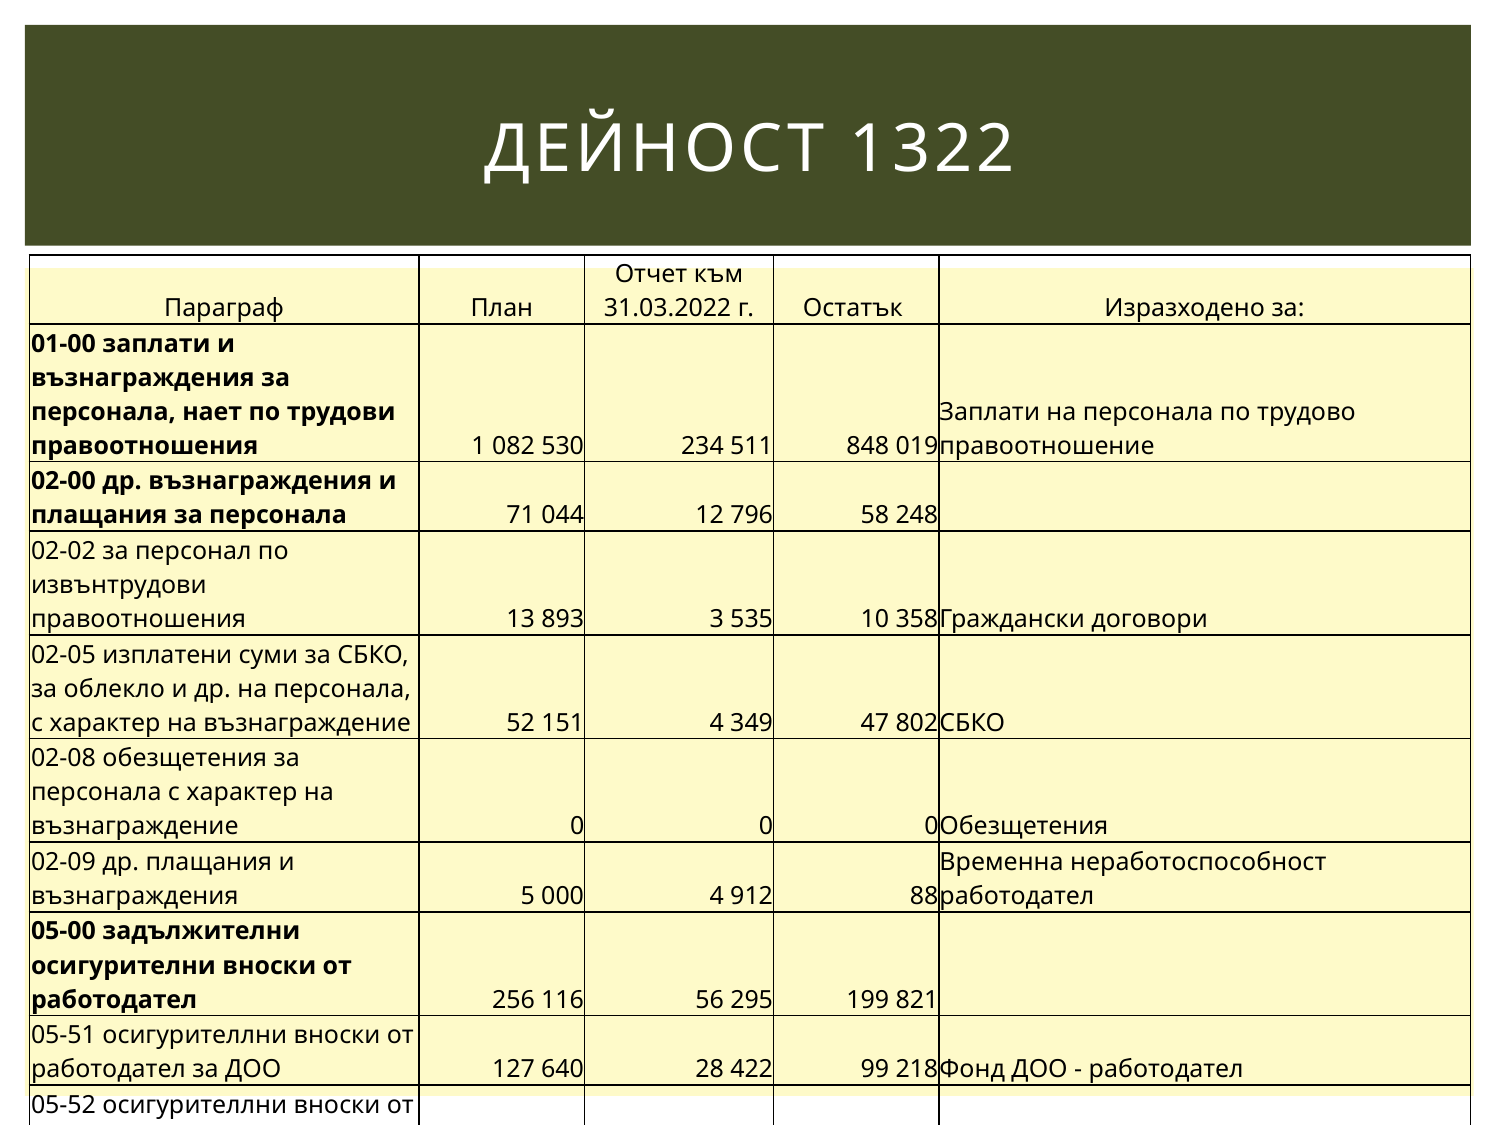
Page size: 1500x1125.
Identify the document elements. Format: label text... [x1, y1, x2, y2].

table_cell 199 821 [774, 913, 938, 1015]
table_cell Временна неработоспособност работодател [940, 843, 1470, 911]
table_cell 0 [585, 739, 773, 841]
table_cell 28 422 [585, 1016, 773, 1084]
table_cell Заплати на персонала по трудово правоотношение [940, 325, 1470, 461]
table_cell 99 218 [774, 1016, 938, 1084]
title ДЕЙНОСТ 1322 [62, 58, 1438, 232]
table_cell 52 151 [420, 636, 584, 738]
table_cell 88 [774, 843, 938, 911]
table_cell 0 [420, 739, 584, 841]
table_header Остатък [774, 256, 938, 323]
table_cell 848 019 [774, 325, 938, 461]
table_cell 4 349 [585, 636, 773, 738]
table_header Изразходено за: [940, 256, 1470, 323]
table_cell 127 640 [420, 1016, 584, 1084]
table_cell 256 116 [420, 913, 584, 1015]
table_cell 43 311 [420, 1086, 584, 1125]
table_cell Граждански договори [940, 532, 1470, 634]
table_cell 234 511 [585, 325, 773, 461]
table_cell Учителски пенсионен фонд [940, 1086, 1470, 1125]
table_header Отчет към 31.03.2022 г. [585, 256, 773, 323]
table_cell 10 358 [774, 532, 938, 634]
table_cell [940, 462, 1470, 530]
table_cell 05-51 осигурителлни вноски от работодател за ДОО [30, 1016, 418, 1084]
table_cell 02-02 за персонал по извънтрудови правоотношения [30, 532, 418, 634]
table_cell 9 492 [585, 1086, 773, 1125]
table_cell 13 893 [420, 532, 584, 634]
table_cell 5 000 [420, 843, 584, 911]
table_cell 02-08 обезщетения за персонала с характер на възнаграждение [30, 739, 418, 841]
table_cell 56 295 [585, 913, 773, 1015]
table_cell Обезщетения [940, 739, 1470, 841]
table_cell 02-09 др. плащания и възнаграждения [30, 843, 418, 911]
table_cell 1 082 530 [420, 325, 584, 461]
table_cell 47 802 [774, 636, 938, 738]
table_cell 71 044 [420, 462, 584, 530]
table_cell 4 912 [585, 843, 773, 911]
table_cell 02-00 др. възнаграждения и плащания за персонала [30, 462, 418, 530]
table_cell 3 535 [585, 532, 773, 634]
table_cell 05-52 осигурителлни вноски от работодател за УПФ [30, 1086, 418, 1125]
table_header План [420, 256, 584, 323]
table_cell 02-05 изплатени суми за СБКО, за облекло и др. на персонала, с характер на възнаграждение [30, 636, 418, 738]
table_cell 58 248 [774, 462, 938, 530]
table_cell [940, 913, 1470, 1015]
table_cell Фонд ДОО - работодател [940, 1016, 1470, 1084]
table_header Параграф [30, 256, 418, 323]
table_cell 12 796 [585, 462, 773, 530]
table_cell СБКО [940, 636, 1470, 738]
table_cell 0 [774, 739, 938, 841]
table_cell 01-00 заплати и възнаграждения за персонала, нает по трудови правоотношения [30, 325, 418, 461]
table_cell 33 819 [774, 1086, 938, 1125]
table_cell 05-00 задължителни осигурителни вноски от работодател [30, 913, 418, 1015]
